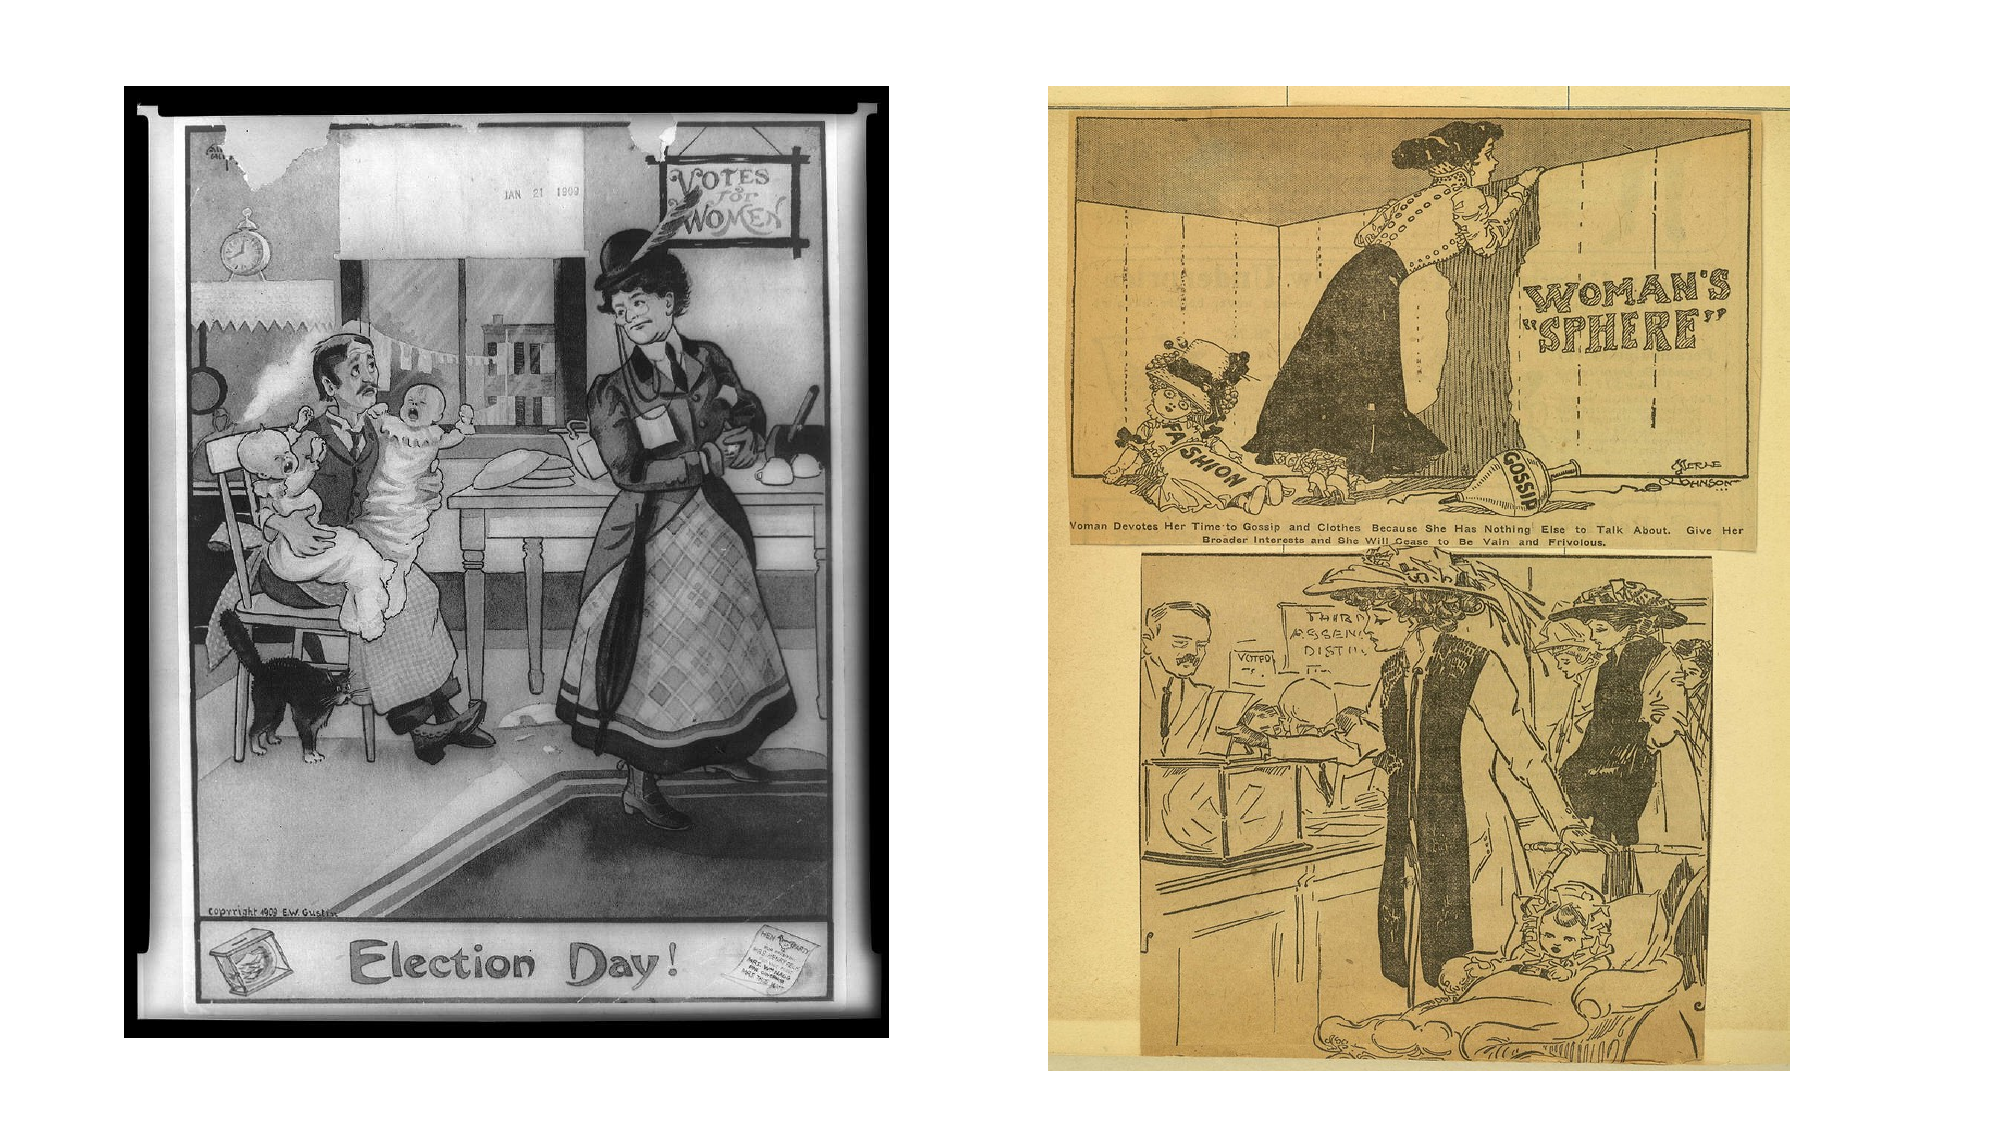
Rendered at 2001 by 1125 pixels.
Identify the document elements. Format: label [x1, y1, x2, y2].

picture [1048, 86, 1790, 1071]
picture [124, 86, 889, 1038]
